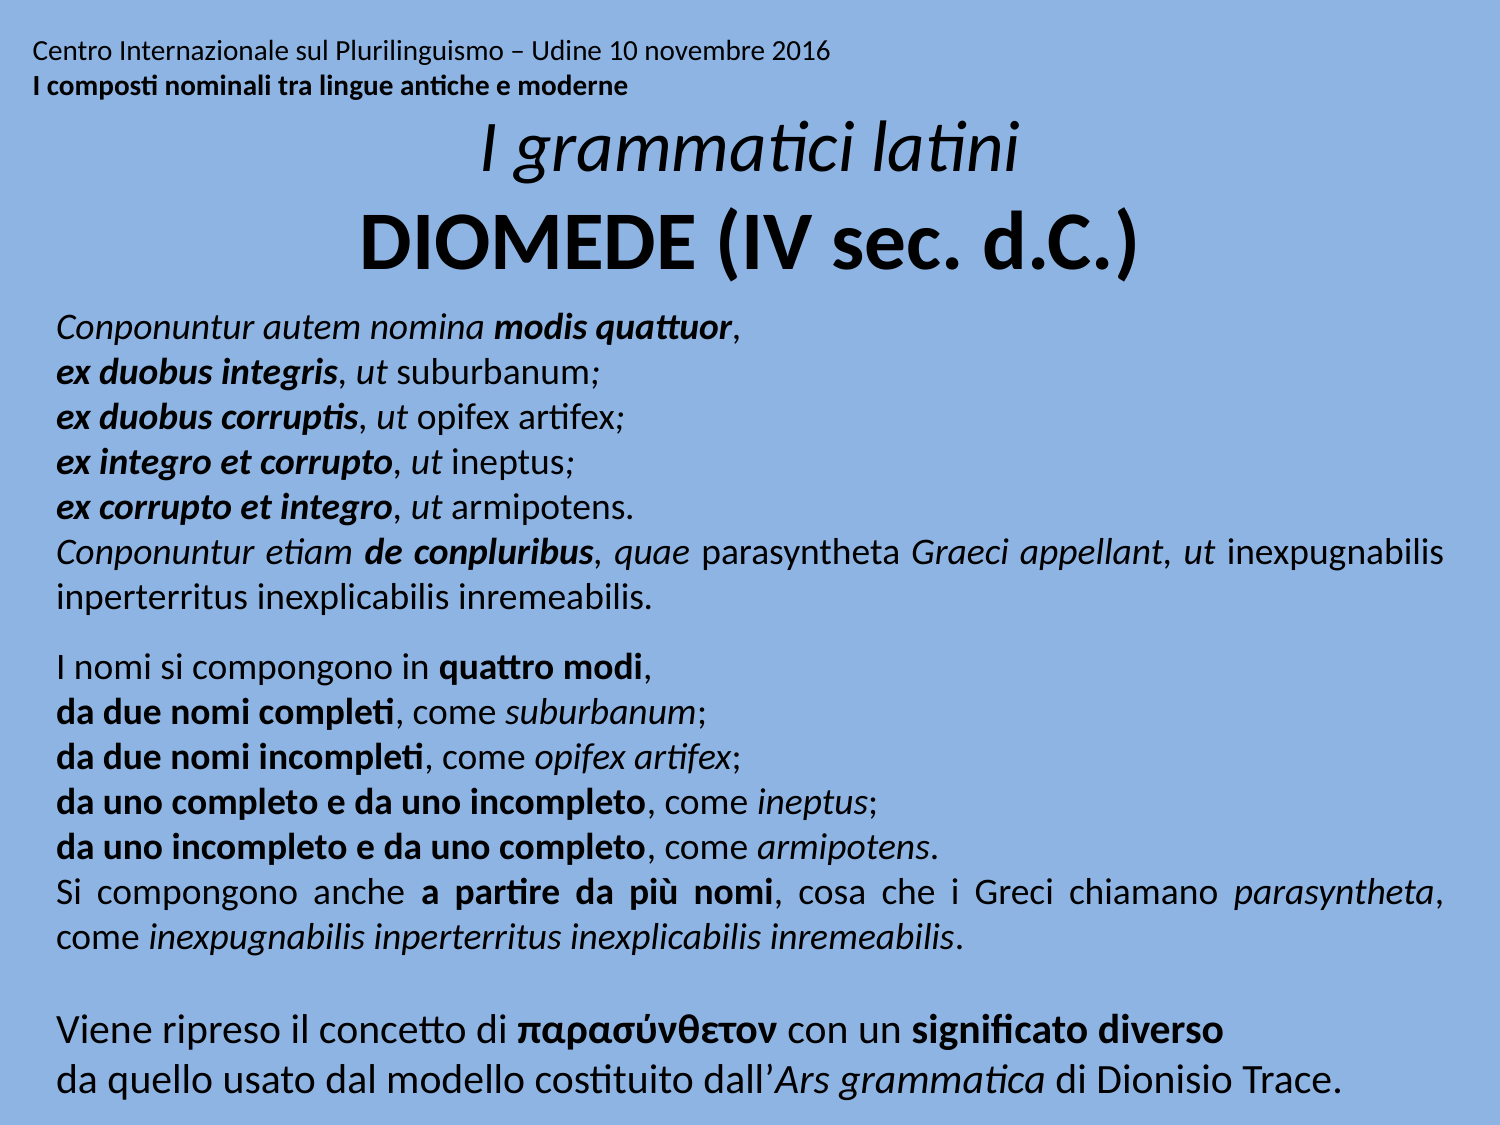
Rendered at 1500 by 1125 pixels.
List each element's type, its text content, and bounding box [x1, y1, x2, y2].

text_box Conponuntur autem nomina modis quattuor, ex duobus integris, ut suburbanum; ex duobus corruptis, ut opifex artifex; ex integro et corrupto, ut ineptus; ex corrupto et integro, ut armipotens. Conponuntur etiam de conpluribus, quae parasyntheta Graeci appellant, ut inexpugnabilis inperterritus inexplicabilis inremeabilis. I nomi si compongono in quattro modi, da due nomi completi, come suburbanum; da due nomi incompleti, come opifex artifex; da uno completo e da uno incompleto, come ineptus; da uno incompleto e da uno completo, come armipotens. Si compongono anche a partire da più nomi, cosa che i Greci chiamano parasyntheta, come inexpugnabilis inperterritus inexplicabilis inremeabilis. Viene ripreso il concetto di παρασύνθετον con un significato diverso da quello usato dal modello costituito dall’Ars grammatica di Dionisio Trace. [41, 294, 1459, 1110]
title Centro Internazionale sul Plurilinguismo – Udine 10 novembre 2016 I composti nominali tra lingue antiche e moderne [17, 19, 1483, 114]
text_box I grammatici latini DIOMEDE (IV sec. d.C.) [41, 91, 1459, 294]
